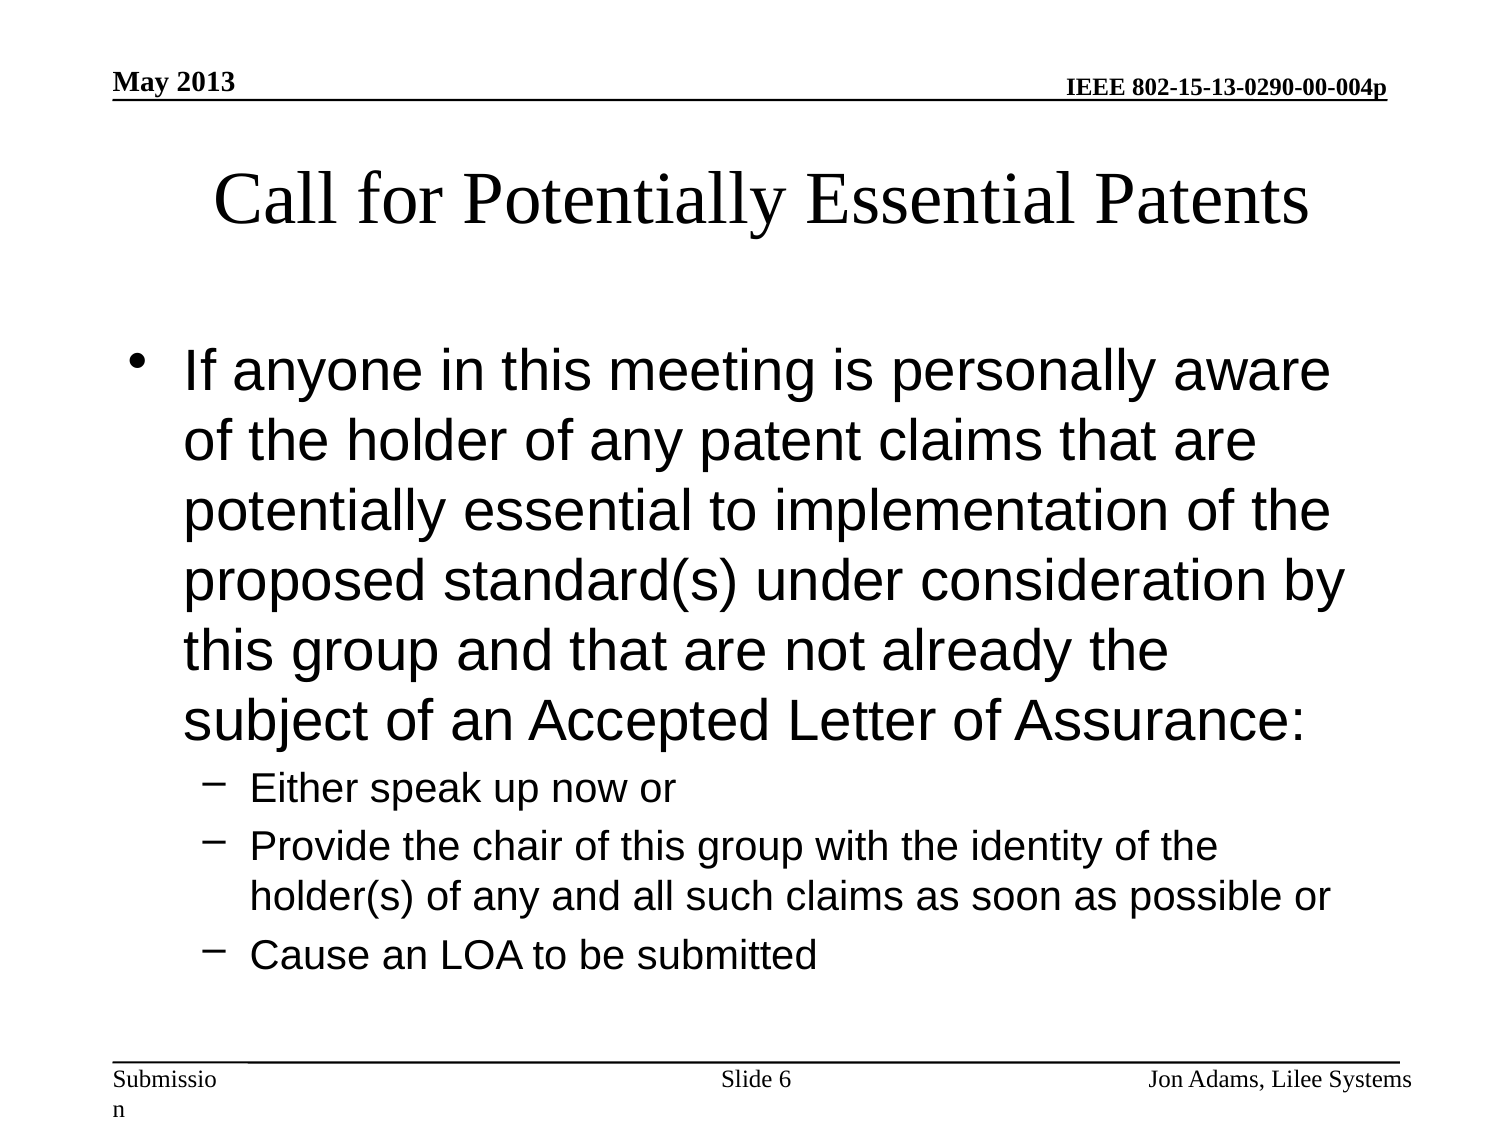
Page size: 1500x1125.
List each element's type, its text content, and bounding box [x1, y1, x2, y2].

slide_number Slide 6 [712, 1062, 800, 1093]
list If anyone in this meeting is personally aware of the holder of any patent claims that are potentially essential to implementation of the proposed standard(s) under consideration by this group and that are not already the subject of an Accepted Letter of Assurance: Either speak up now or Provide the chair of this group with the identity of the holder(s) of any and all such claims as soon as possible or Cause an LOA to be submitted [112, 324, 1388, 1000]
title Call for Potentially Essential Patents [50, 99, 1475, 288]
footer Jon Adams, Lilee Systems [900, 1062, 1413, 1093]
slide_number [112, 62, 375, 98]
